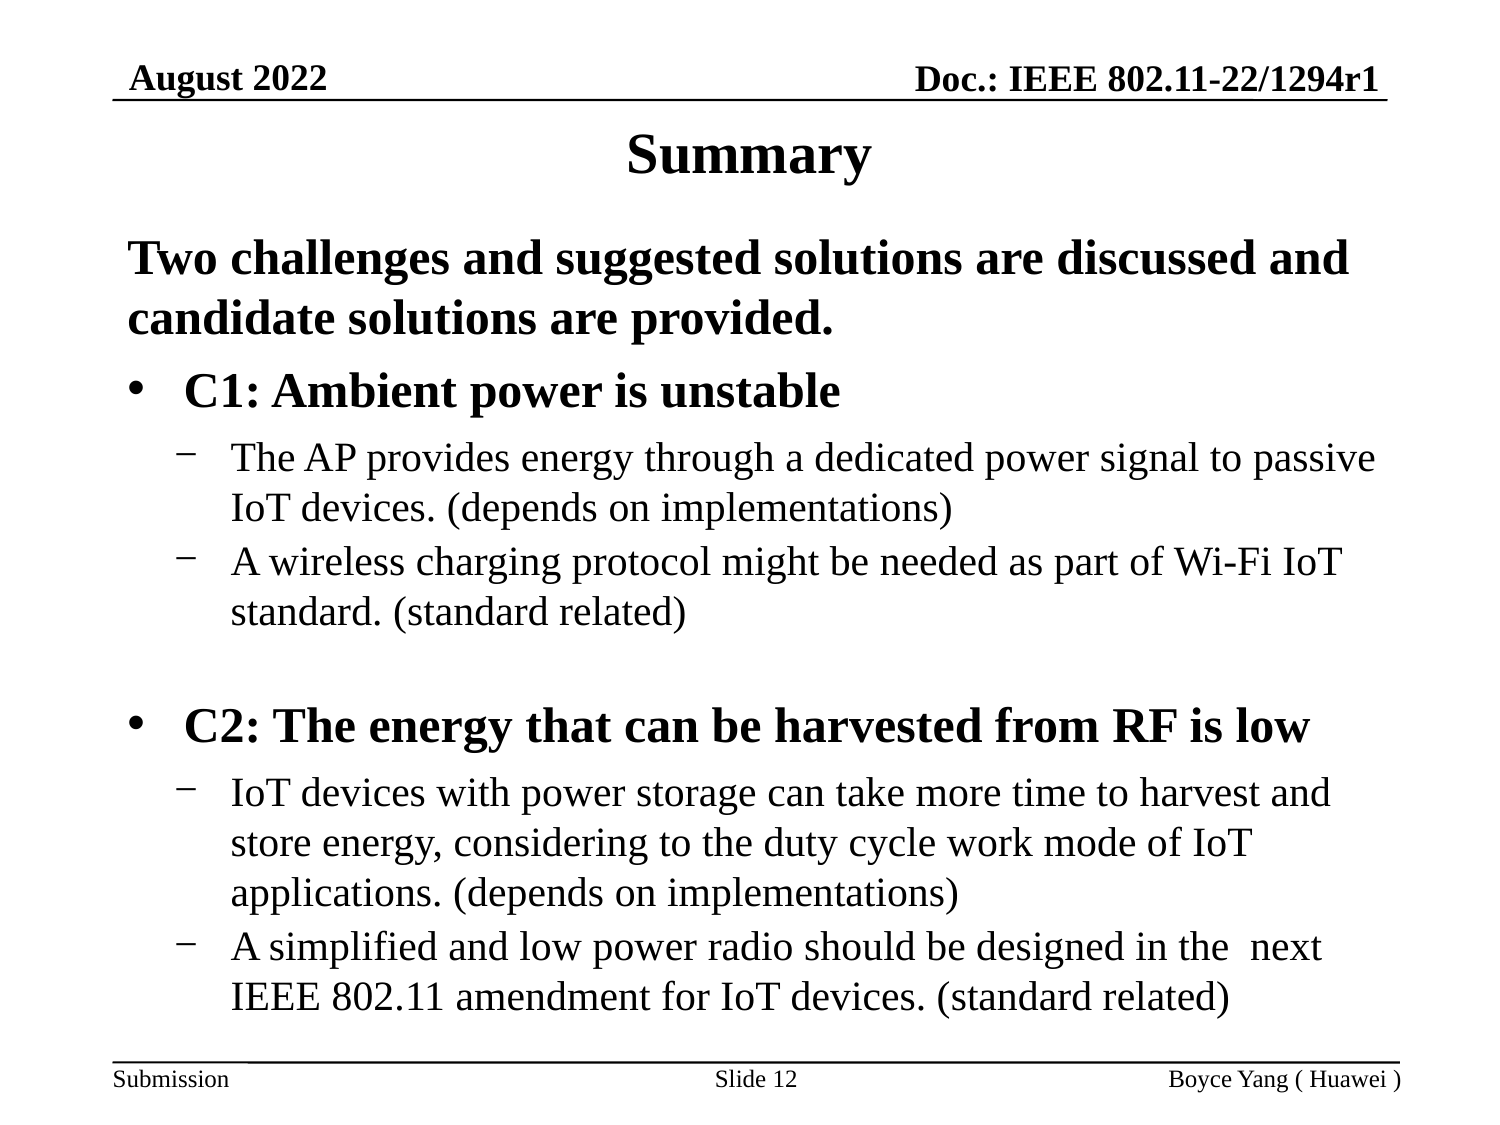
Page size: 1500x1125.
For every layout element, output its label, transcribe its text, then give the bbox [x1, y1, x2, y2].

title Summary [112, 112, 1388, 188]
text_box Doc.: IEEE 802.11-22/1294r1 [899, 46, 1413, 107]
text_box Two challenges and suggested solutions are discussed and candidate solutions are provided. C1: Ambient power is unstable The AP provides energy through a dedicated power signal to passive IoT devices. (depends on implementations) A wireless charging protocol might be needed as part of Wi-Fi IoT standard. (standard related) C2: The energy that can be harvested from RF is low IoT devices with power storage can take more time to harvest and store energy, considering to the duty cycle work mode of IoT applications. (depends on implementations) A simplified and low power radio should be designed in the next IEEE 802.11 amendment for IoT devices. (standard related) [112, 217, 1425, 1038]
slide_number Slide 12 [712, 1061, 800, 1093]
text_box August 2022 [114, 45, 493, 100]
footer Boyce Yang ( Huawei ) [949, 1061, 1402, 1093]
